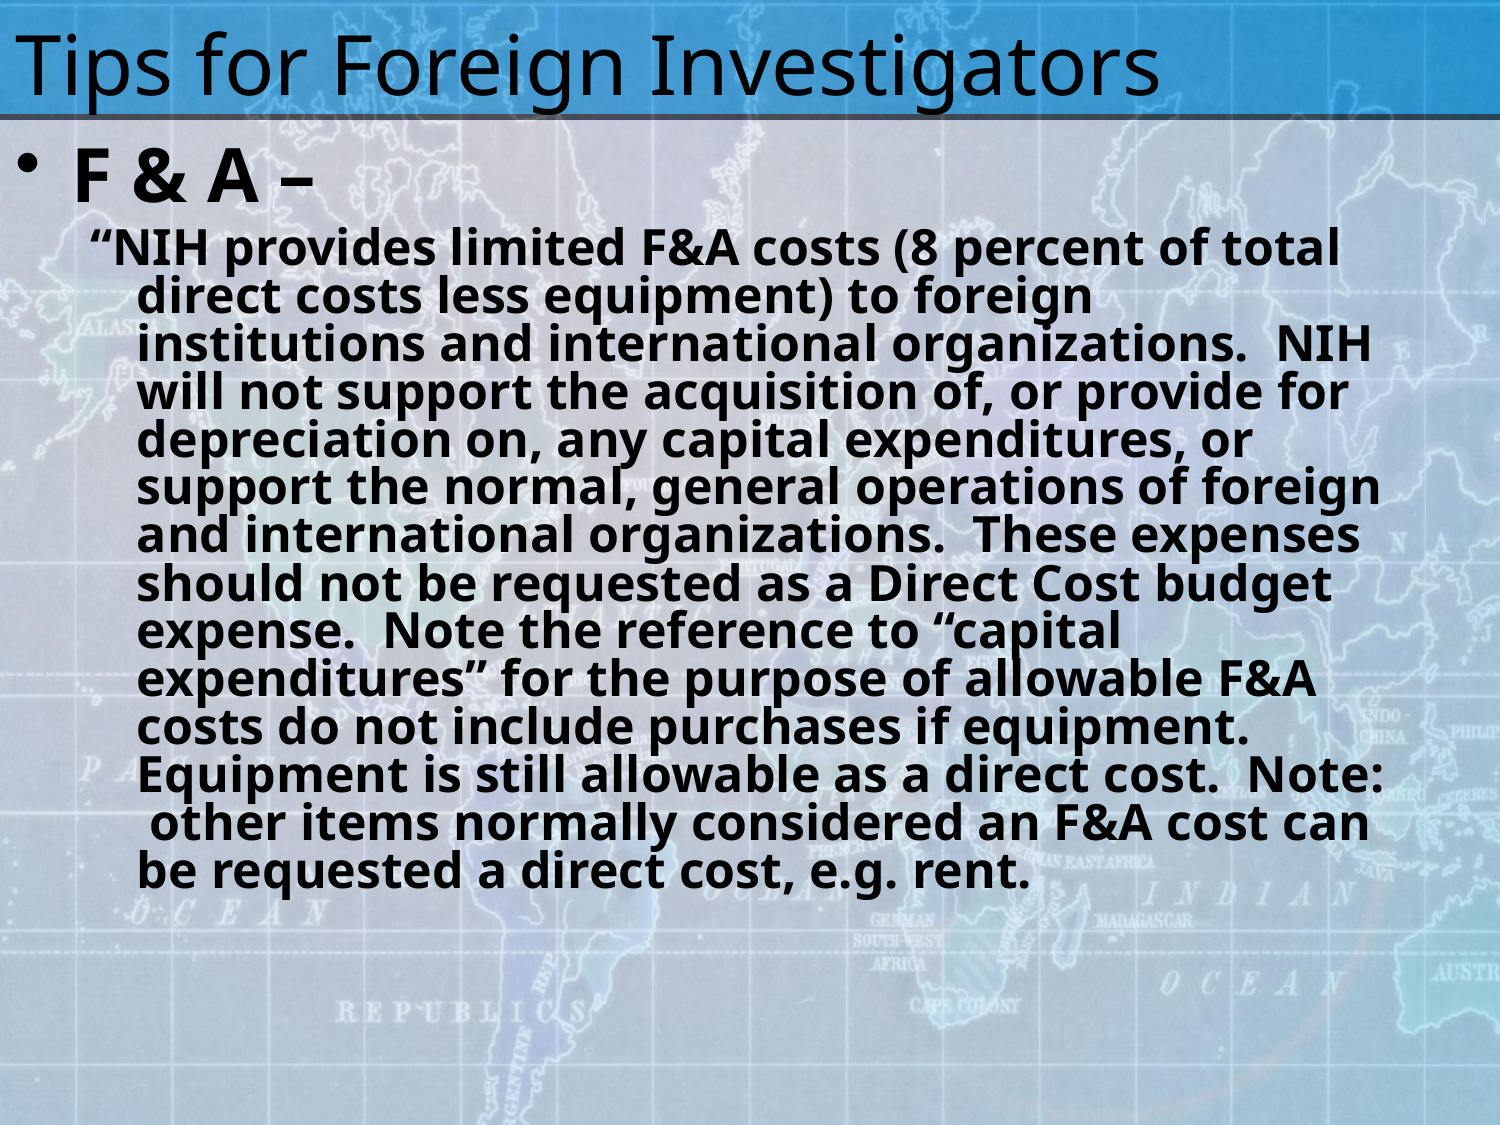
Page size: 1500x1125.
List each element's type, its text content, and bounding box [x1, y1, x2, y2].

list F & A – “NIH provides limited F&A costs (8 percent of total direct costs less equipment) to foreign institutions and international organizations. NIH will not support the acquisition of, or provide for depreciation on, any capital expenditures, or support the normal, general operations of foreign and international organizations. These expenses should not be requested as a Direct Cost budget expense. Note the reference to “capital expenditures” for the purpose of allowable F&A costs do not include purchases if equipment. Equipment is still allowable as a direct cost. Note: other items normally considered an F&A cost can be requested a direct cost, e.g. rent. [0, 137, 1401, 1038]
picture [0, 126, 1500, 1125]
title Tips for Foreign Investigators [0, 0, 1500, 126]
